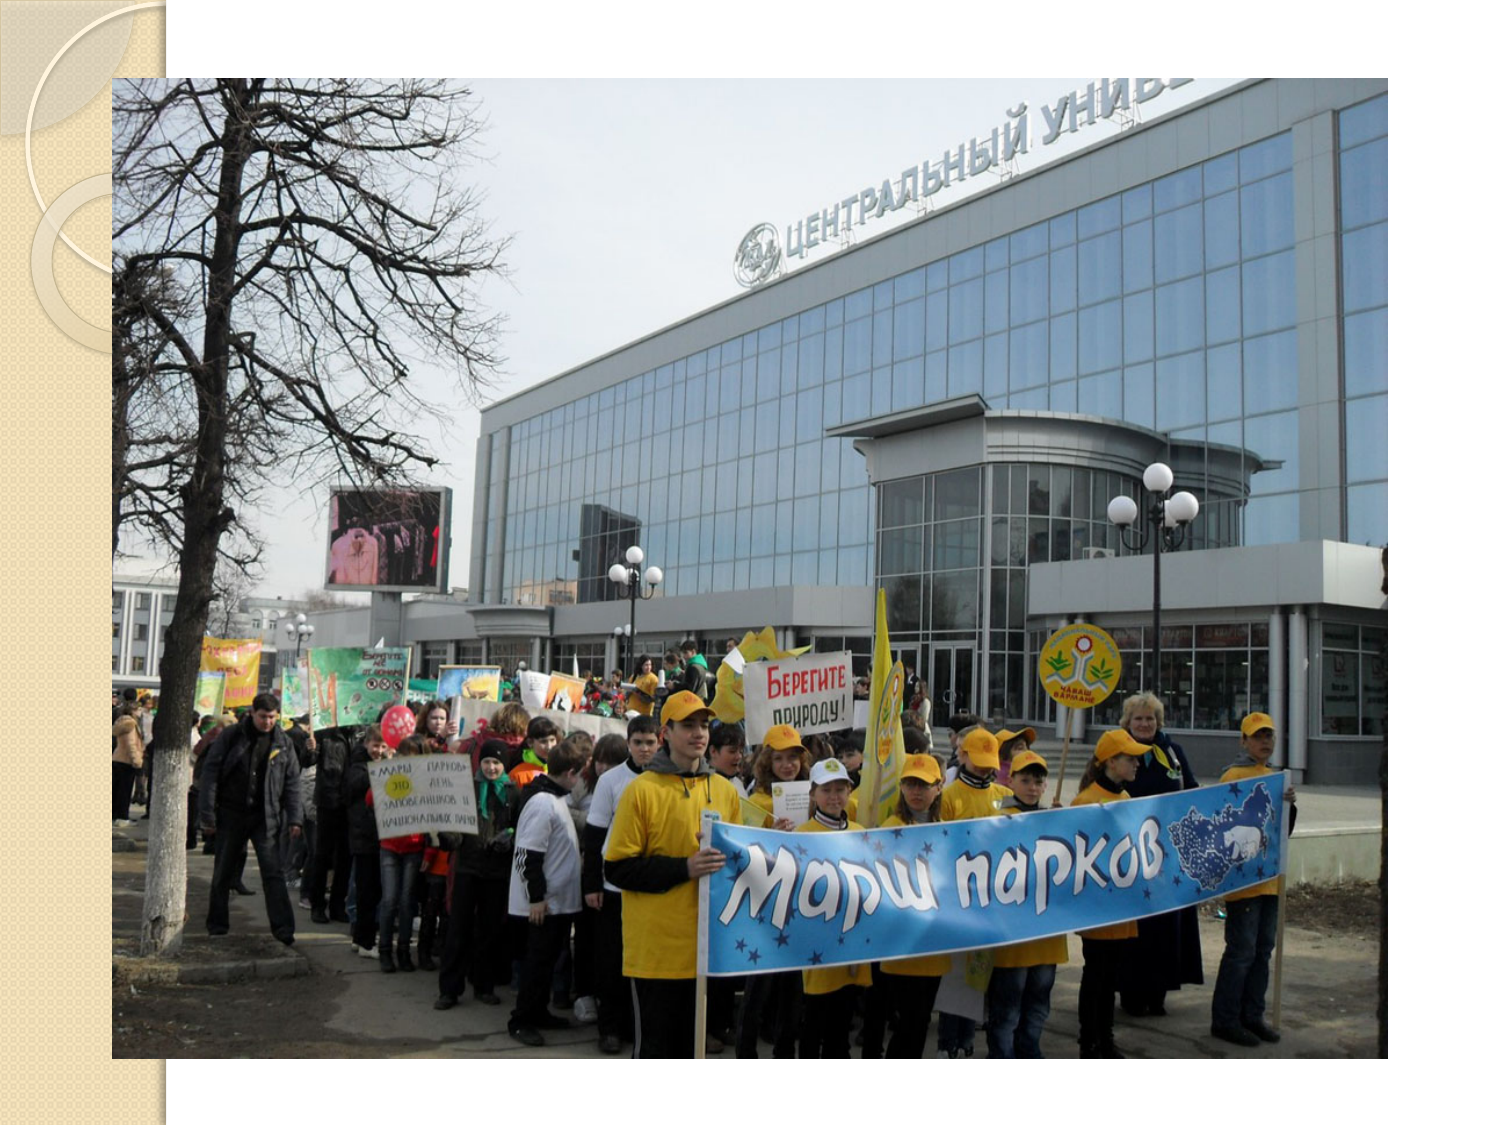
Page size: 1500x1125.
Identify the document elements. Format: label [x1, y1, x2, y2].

list [111, 77, 1389, 1059]
